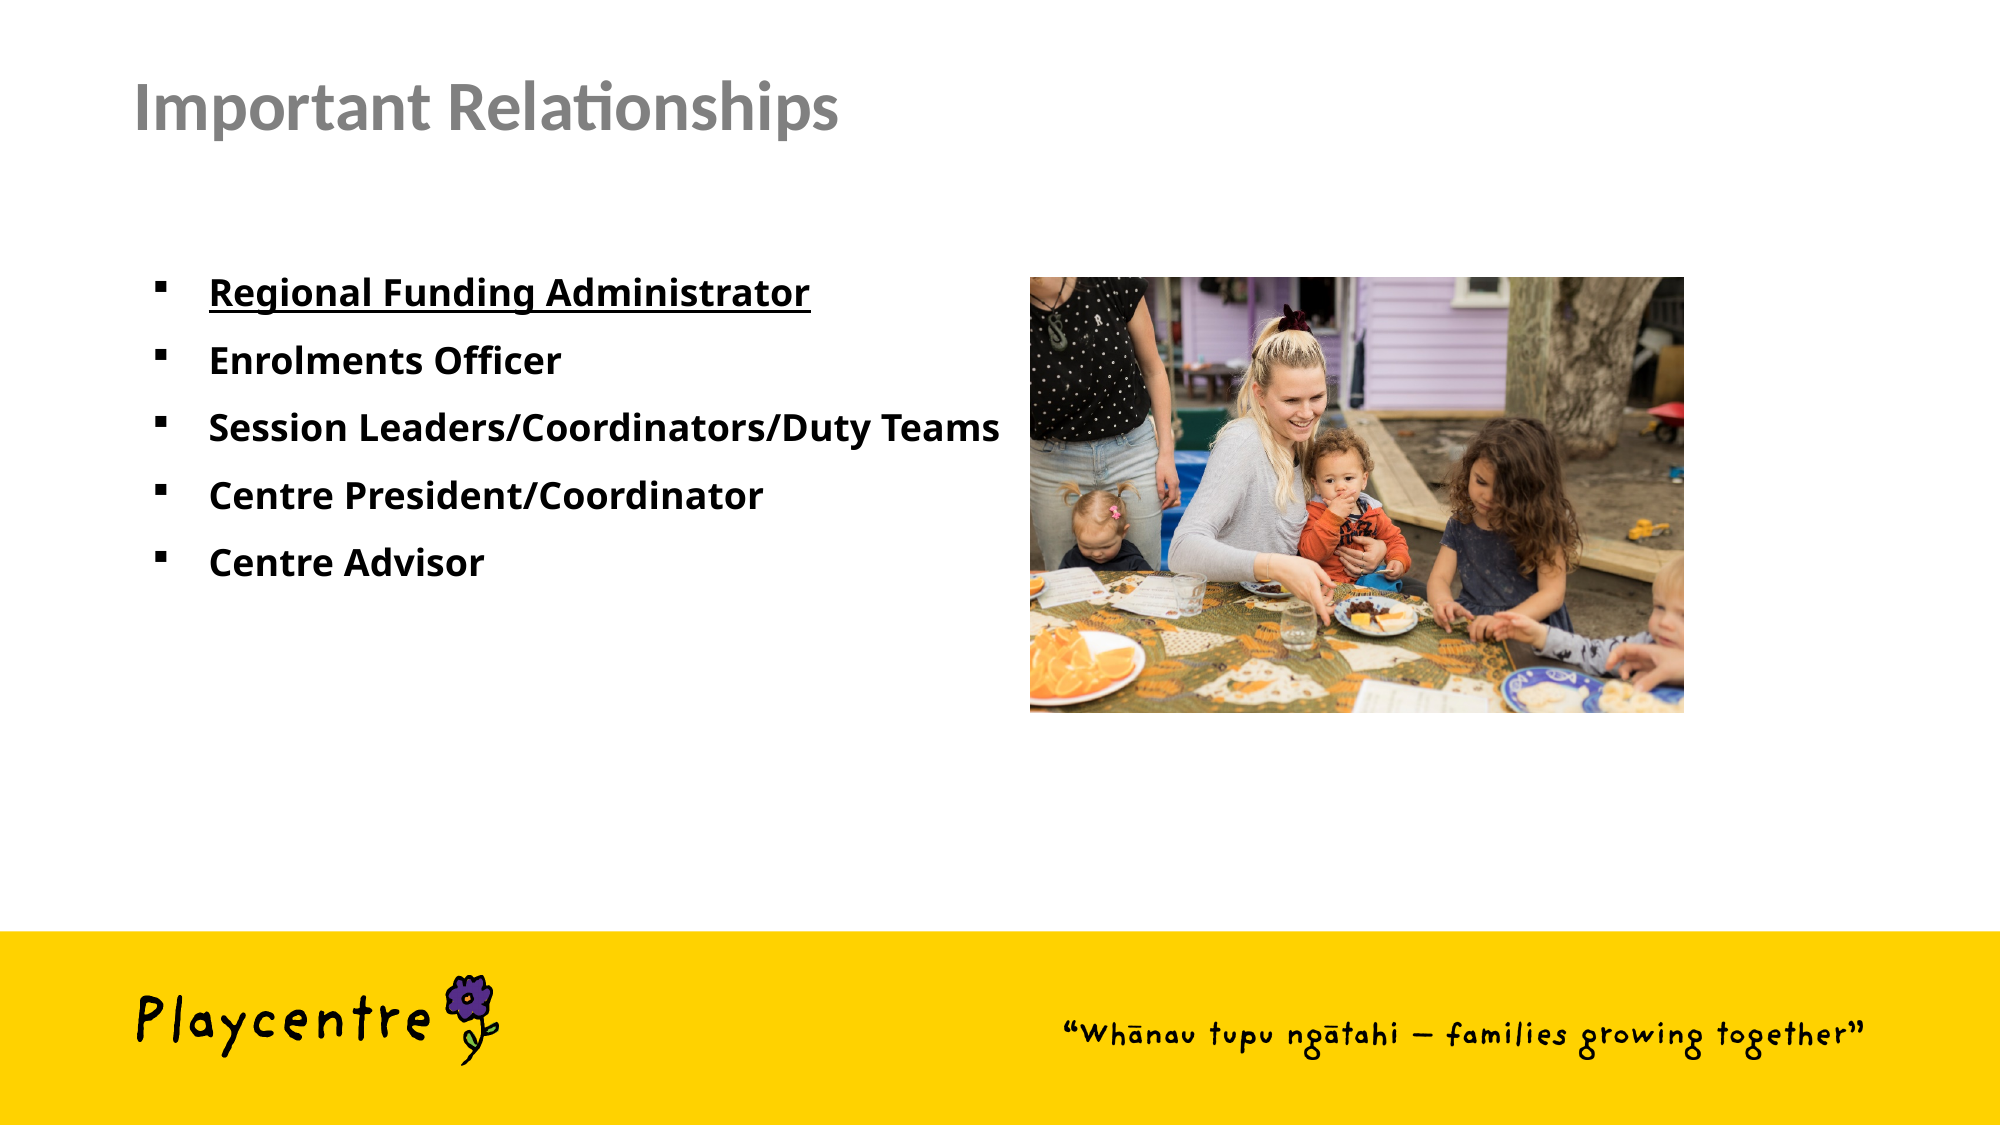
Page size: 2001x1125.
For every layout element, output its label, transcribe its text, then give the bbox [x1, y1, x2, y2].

text_box [0, 930, 2000, 1125]
picture [1064, 1020, 1863, 1060]
text_box Regional Funding Administrator Enrolments Officer Session Leaders/Coordinators/Duty Teams Centre President/Coordinator Centre Advisor [137, 239, 1031, 660]
title Important Relationships [118, 0, 1844, 217]
picture [1030, 277, 1684, 713]
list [137, 975, 499, 1066]
